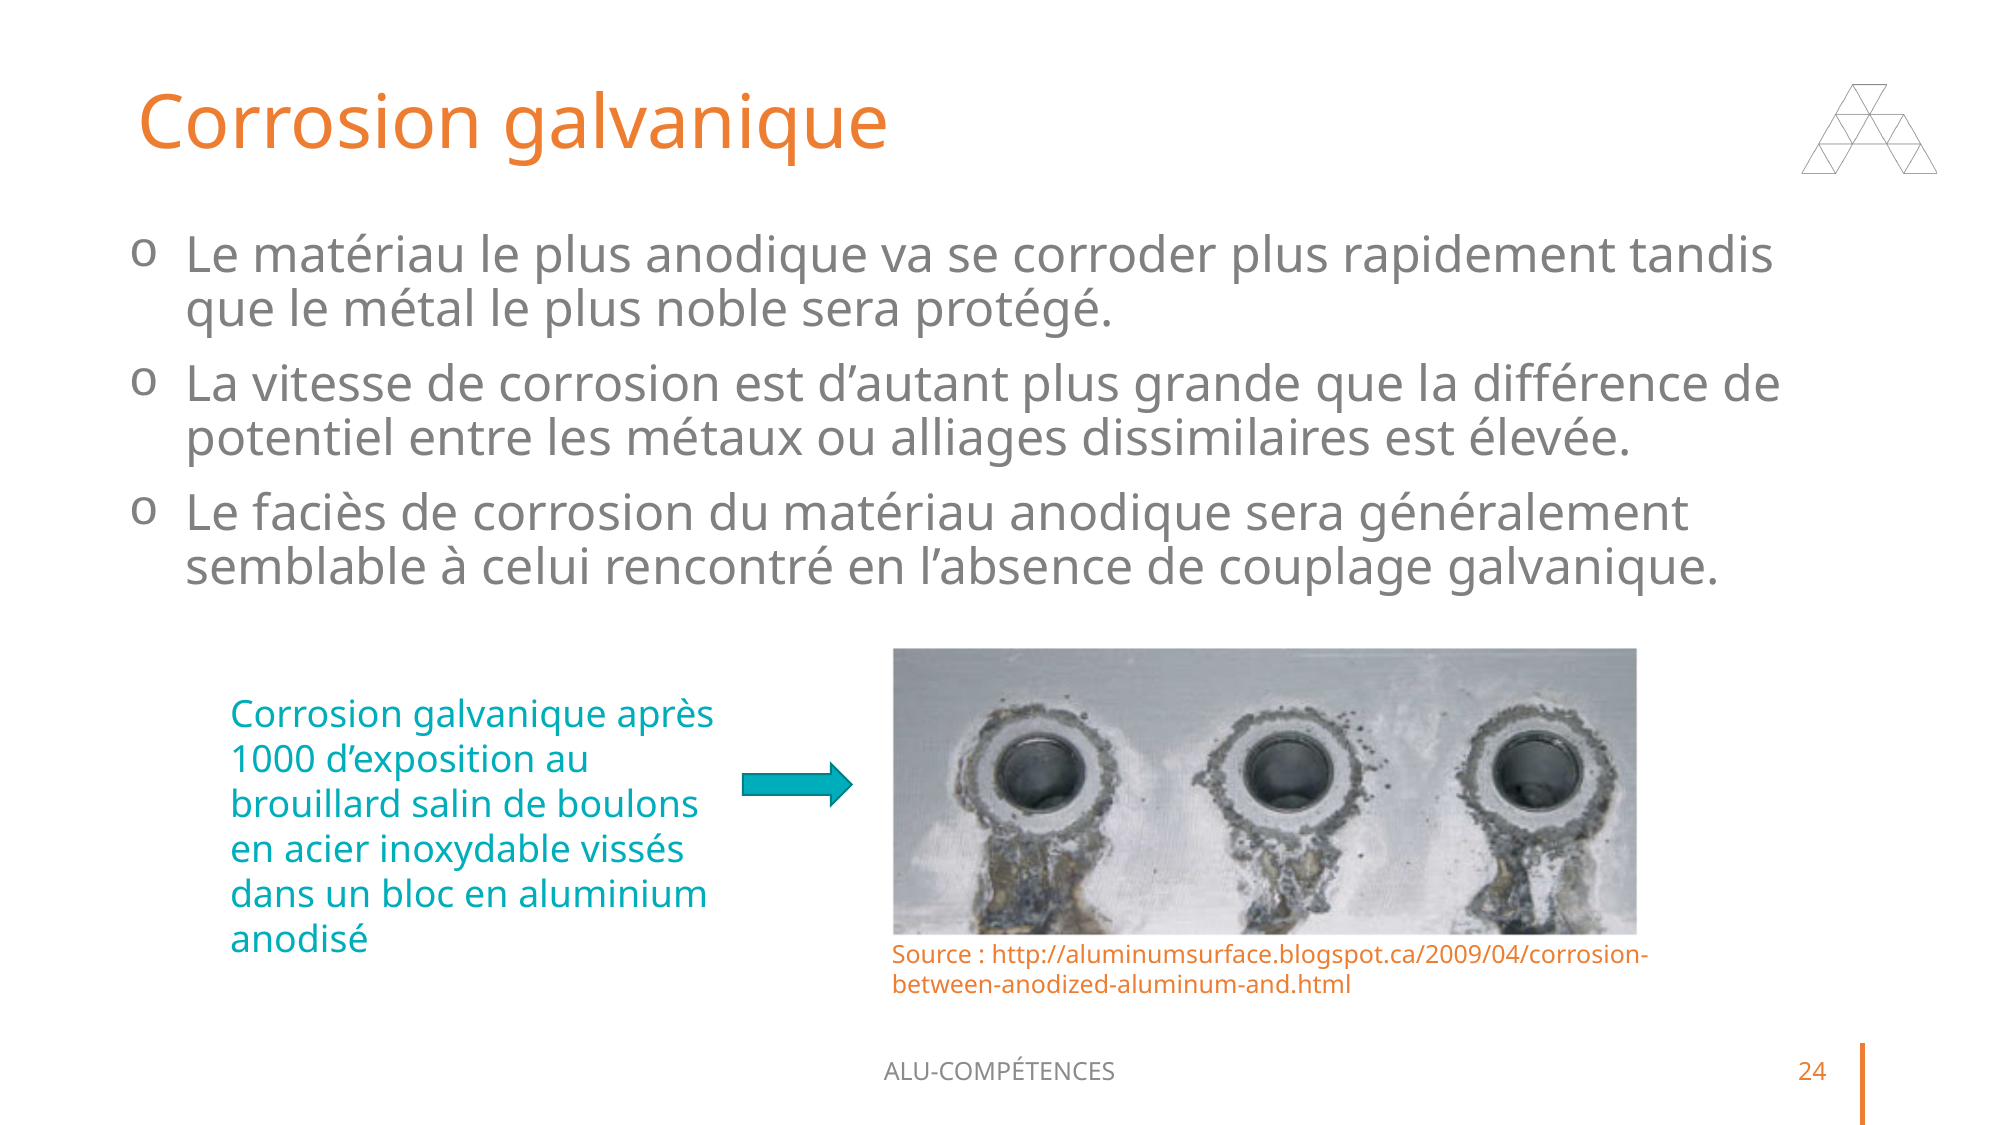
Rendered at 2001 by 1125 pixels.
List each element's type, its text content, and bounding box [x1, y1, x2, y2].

list Le matériau le plus anodique va se corroder plus rapidement tandis que le métal le plus noble sera protégé. La vitesse de corrosion est d’autant plus grande que la différence de potentiel entre les métaux ou alliages dissimilaires est élevée. Le faciès de corrosion du matériau anodique sera généralement semblable à celui rencontré en l’absence de couplage galvanique. [129, 229, 1854, 658]
text_box [741, 761, 854, 808]
footer ALU-COMPÉTENCES [662, 1042, 1338, 1103]
text_box Source : http://aluminumsurface.blogspot.ca/2009/04/corrosion-between-anodized-aluminum-and.html [877, 930, 1736, 1006]
picture [890, 647, 1639, 937]
title Corrosion galvanique [137, 84, 1749, 237]
text_box Corrosion galvanique après 1000 d’exposition au brouillard salin de boulons en acier inoxydable vissés dans un bloc en aluminium anodisé [215, 682, 754, 968]
slide_number 24 [1643, 1042, 1842, 1103]
